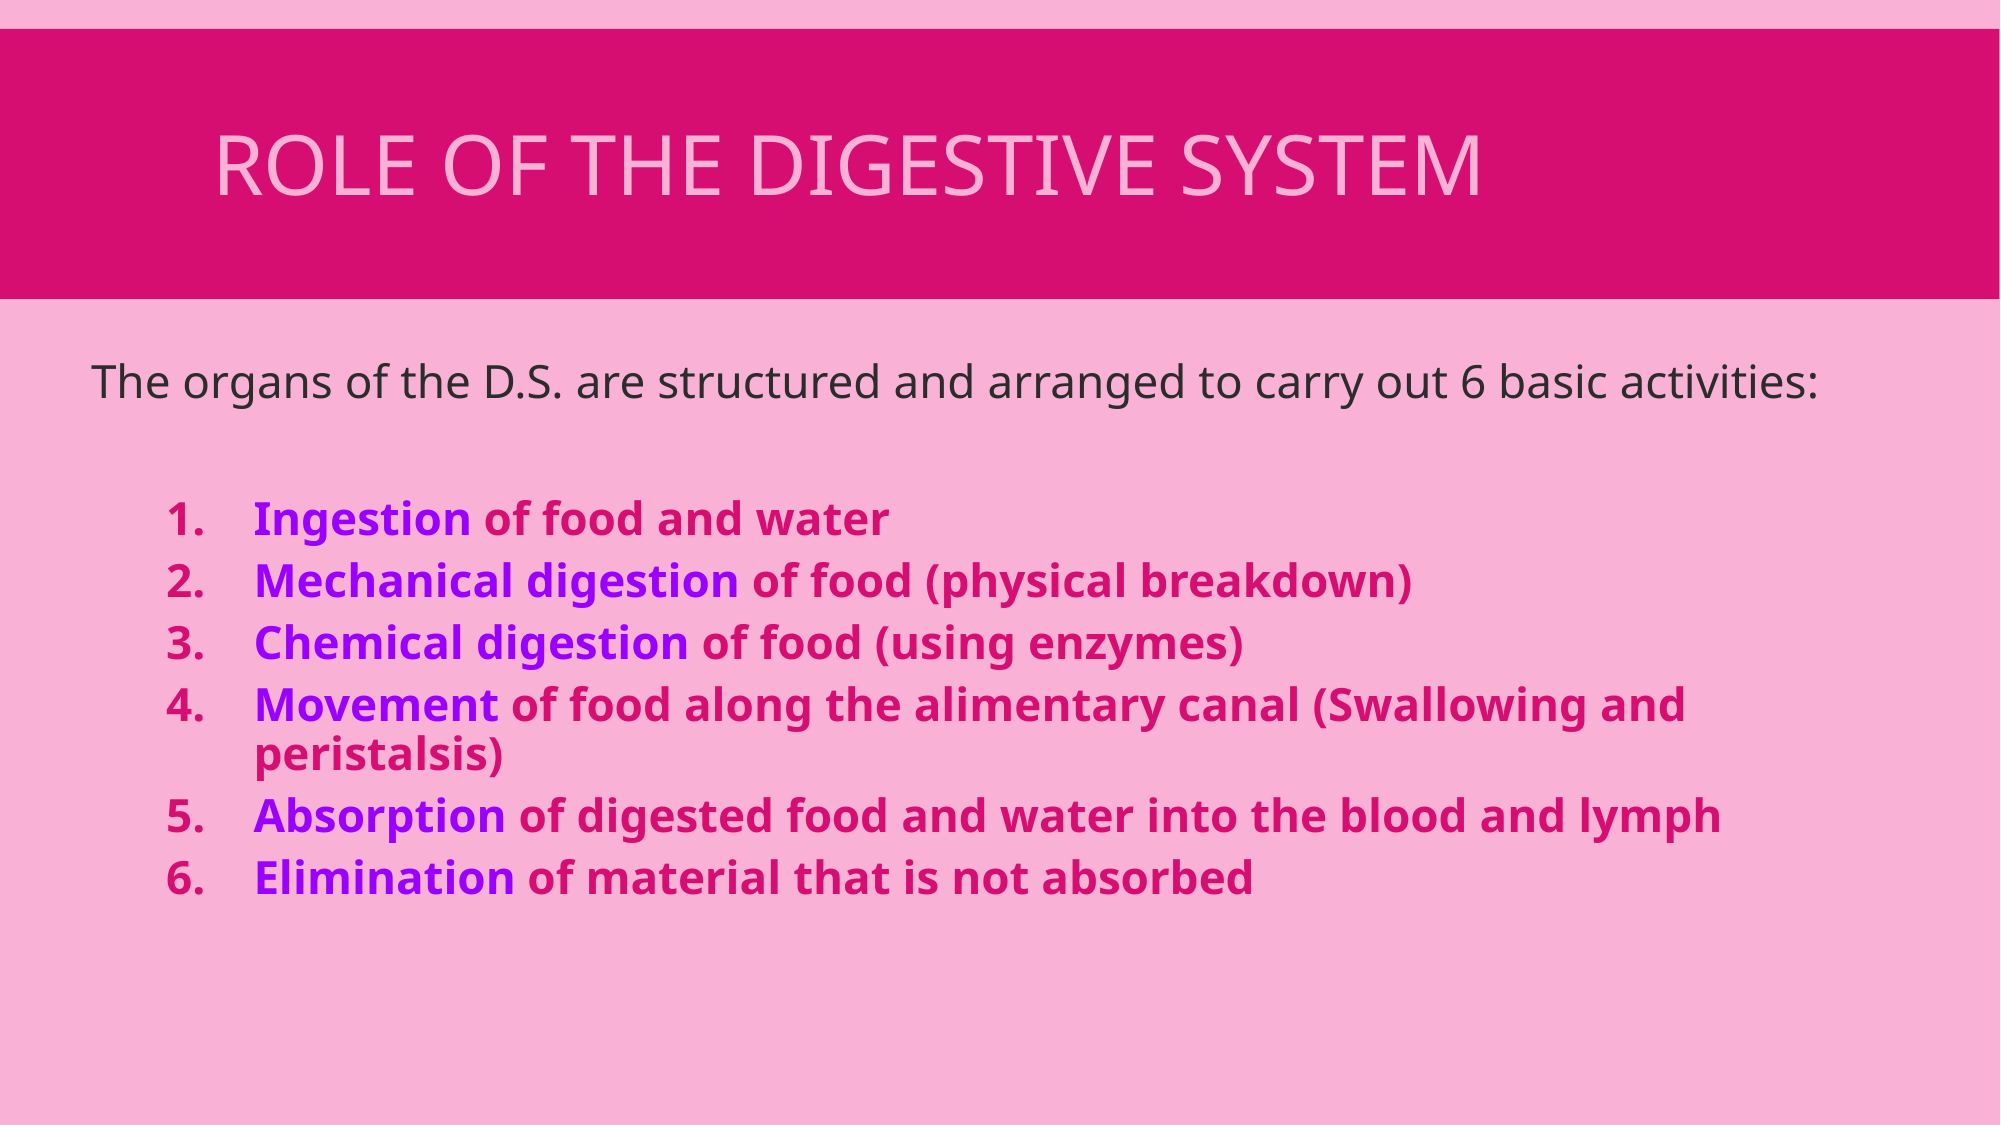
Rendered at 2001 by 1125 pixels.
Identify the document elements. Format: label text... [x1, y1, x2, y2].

title Role of the digestive system [197, 46, 1803, 295]
list The organs of the D.S. are structured and arranged to carry out 6 basic activities: Ingestion of food and water Mechanical digestion of food (physical breakdown) Chemical digestion of food (using enzymes) Movement of food along the alimentary canal (Swallowing and peristalsis) Absorption of digested food and water into the blood and lymph Elimination of material that is not absorbed [75, 351, 1851, 1042]
